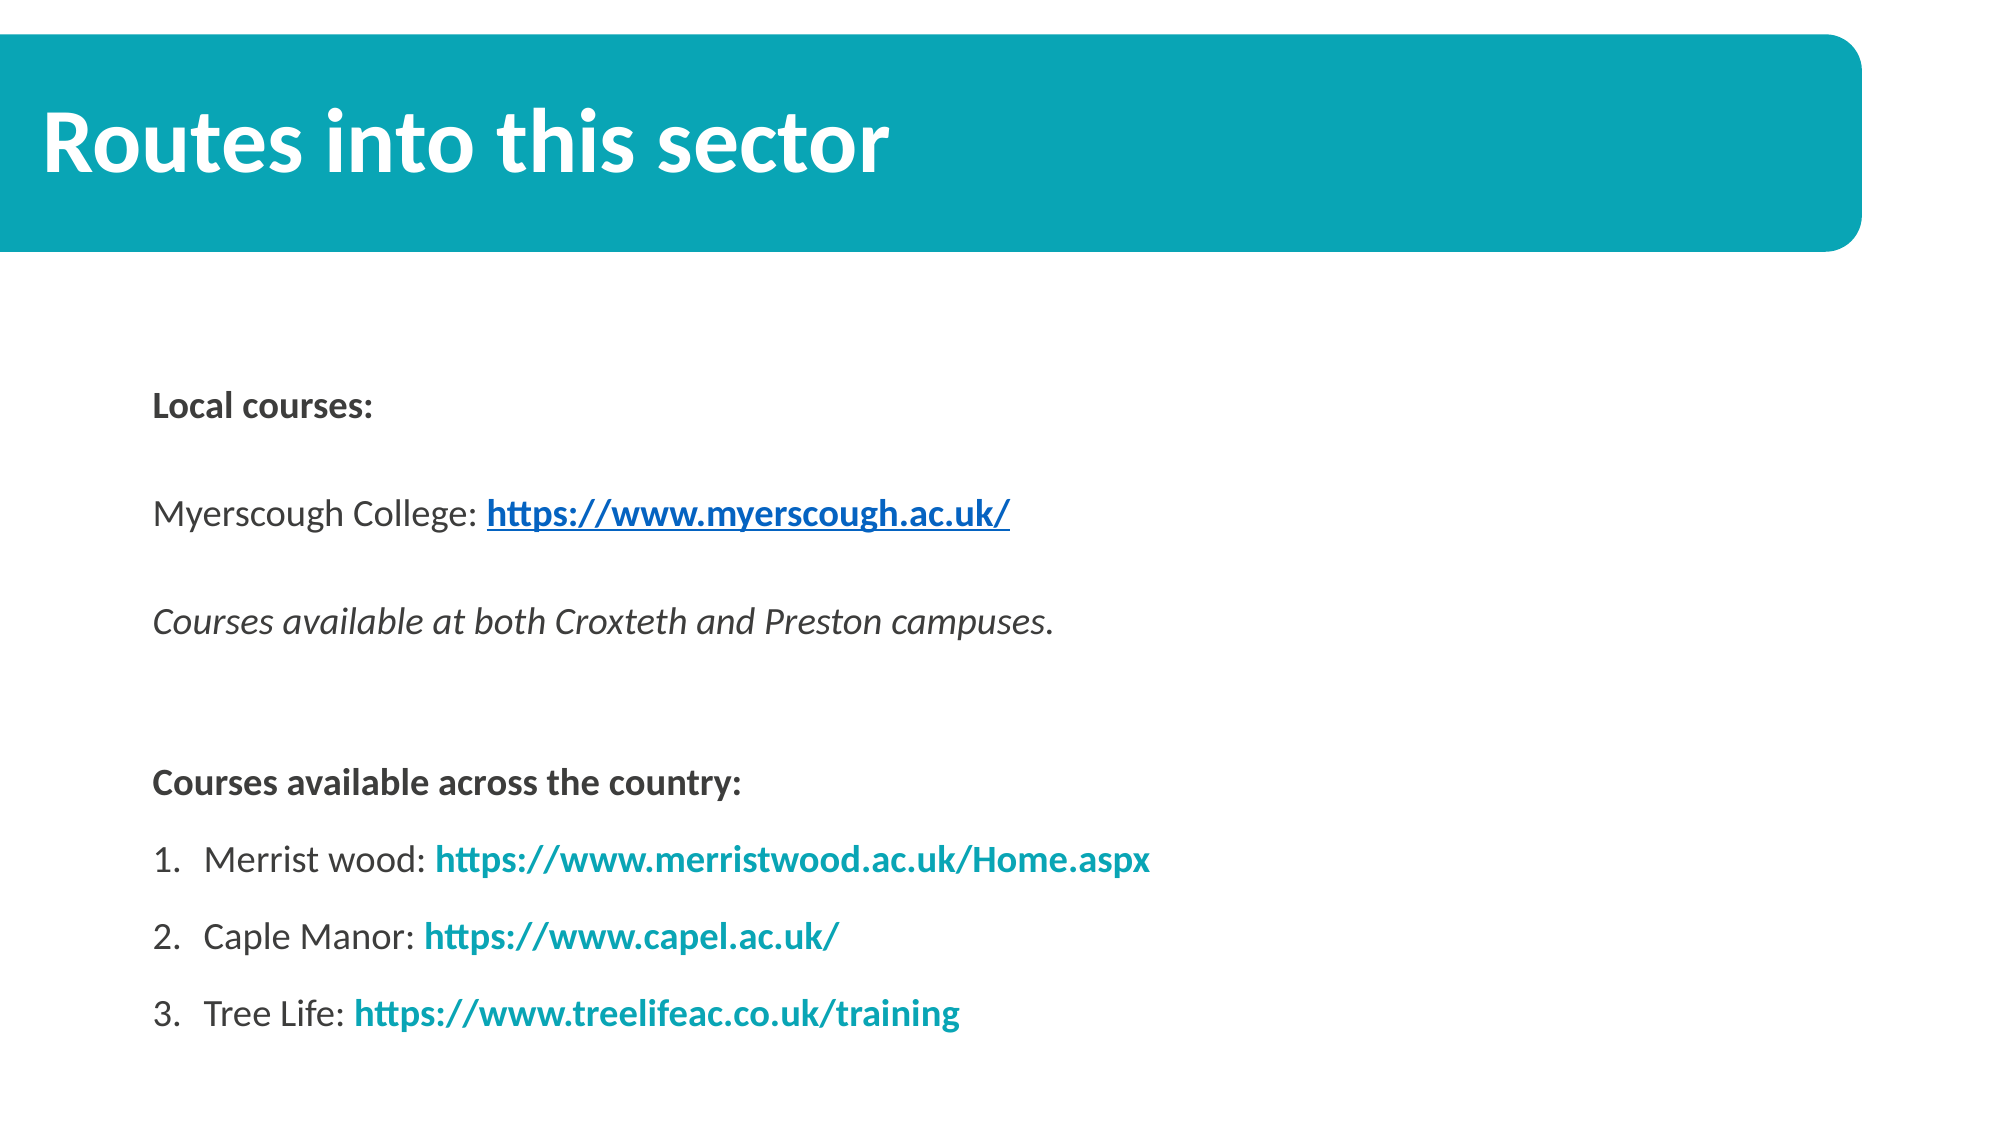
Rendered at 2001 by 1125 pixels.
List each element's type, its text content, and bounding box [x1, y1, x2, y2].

text_box Routes into this sector [0, 34, 1862, 252]
text_box Local courses: Myerscough College: https://www.myerscough.ac.uk/ Courses available at both Croxteth and Preston campuses. Courses available across the country: Merrist wood: https://www.merristwood.ac.uk/Home.aspx Caple Manor: https://www.capel.ac.uk/ Tree Life: https://www.treelifeac.co.uk/training [132, 316, 1986, 1046]
